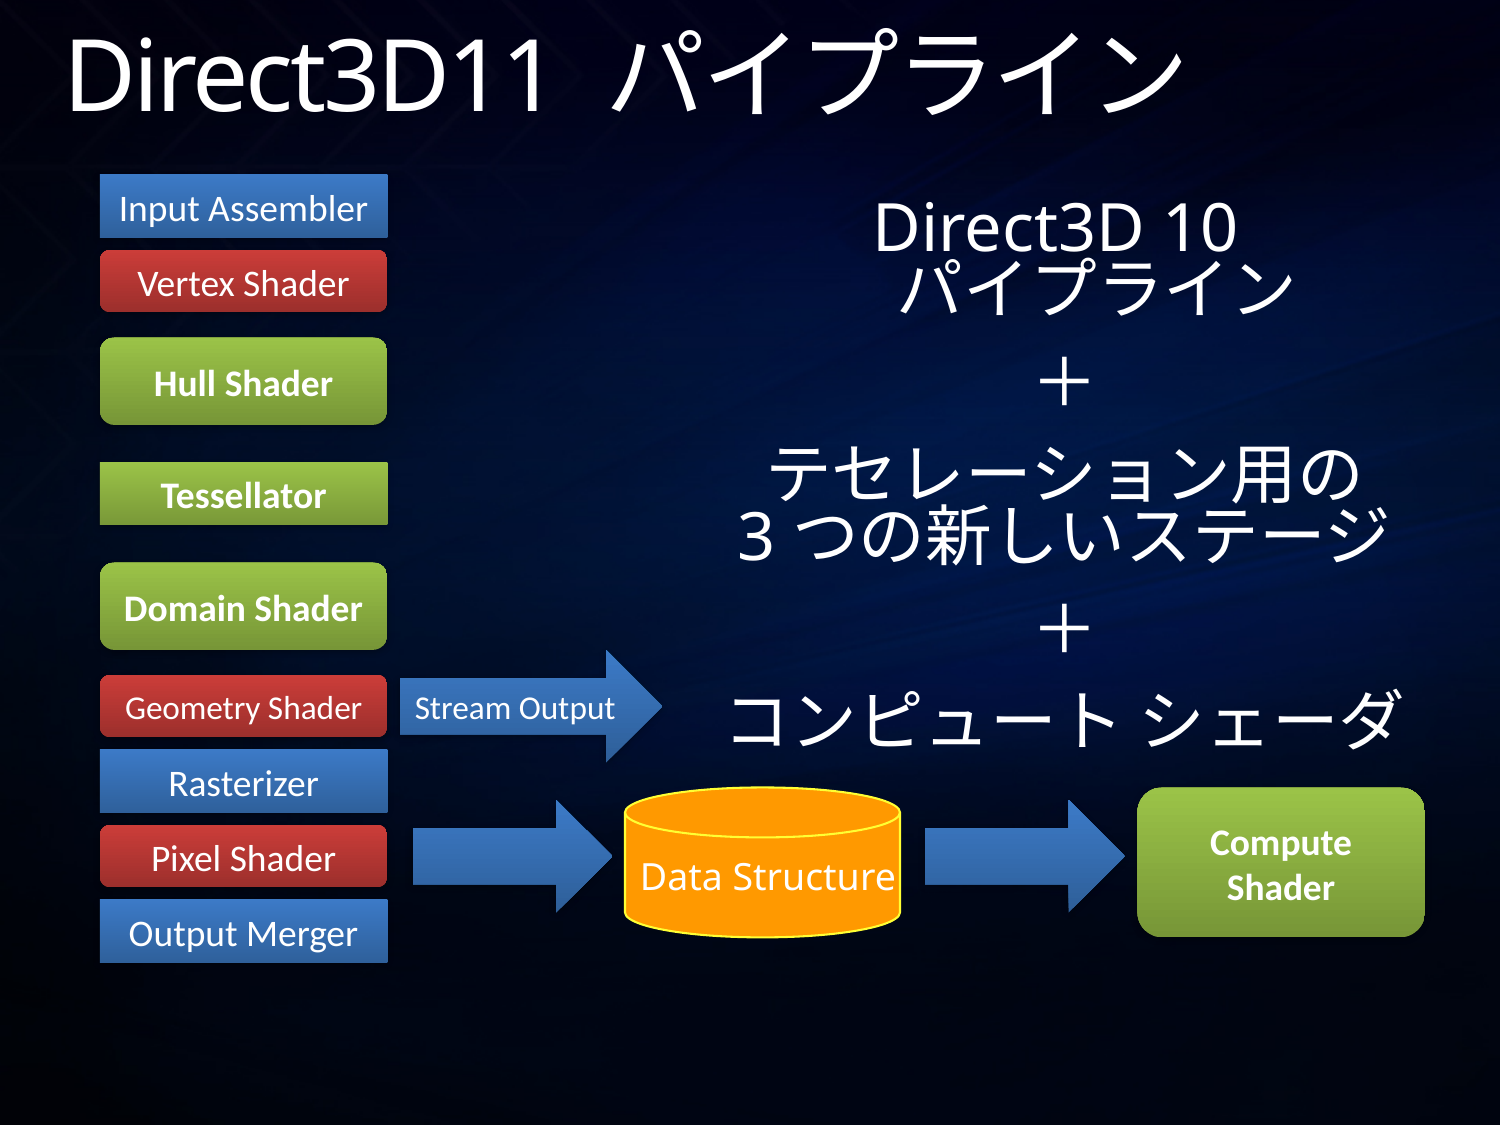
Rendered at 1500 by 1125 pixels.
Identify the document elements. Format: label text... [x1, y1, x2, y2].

picture [0, 0, 1500, 1125]
text_box [924, 800, 1126, 913]
text_box Tessellator [99, 462, 388, 525]
text_box Vertex Shader [99, 249, 388, 313]
text_box Hull Shader [99, 337, 388, 425]
title Direct3D11 パイプライン [63, 24, 1438, 134]
text_box [412, 800, 613, 913]
text_box Rasterizer [99, 749, 388, 813]
text_box Output Merger [99, 899, 388, 963]
text_box Input Assembler [99, 174, 388, 238]
text_box Geometry Shader [99, 674, 388, 738]
text_box Stream Output [399, 650, 663, 763]
text_box Domain Shader [99, 562, 388, 650]
text_box Data Structure [624, 787, 901, 938]
text_box Pixel Shader [99, 824, 388, 888]
text_box Compute Shader [1137, 787, 1425, 938]
text_box Direct3D 10 パイプライン ＋ テセレーション用の 3つの新しいステージ ＋ コンピュート シェーダ [699, 201, 1430, 759]
